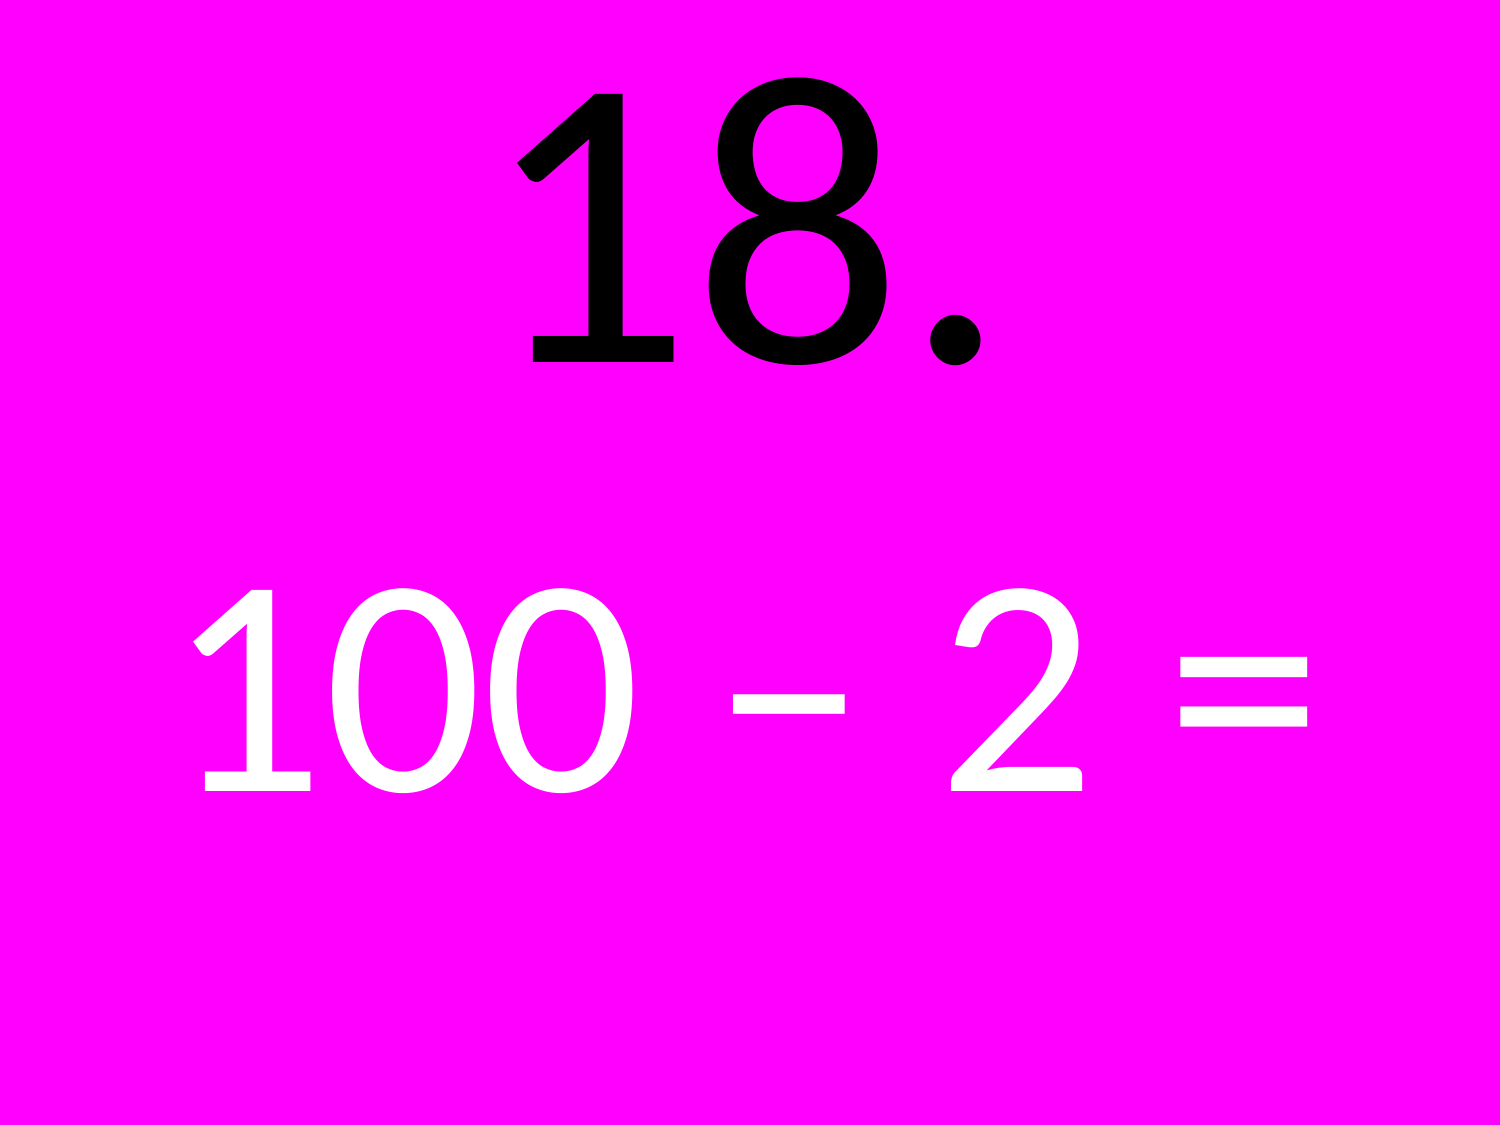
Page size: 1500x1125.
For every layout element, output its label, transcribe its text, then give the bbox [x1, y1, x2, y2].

title 100 – 2 = [70, 525, 1421, 807]
text_box 18. [70, 54, 1421, 337]
